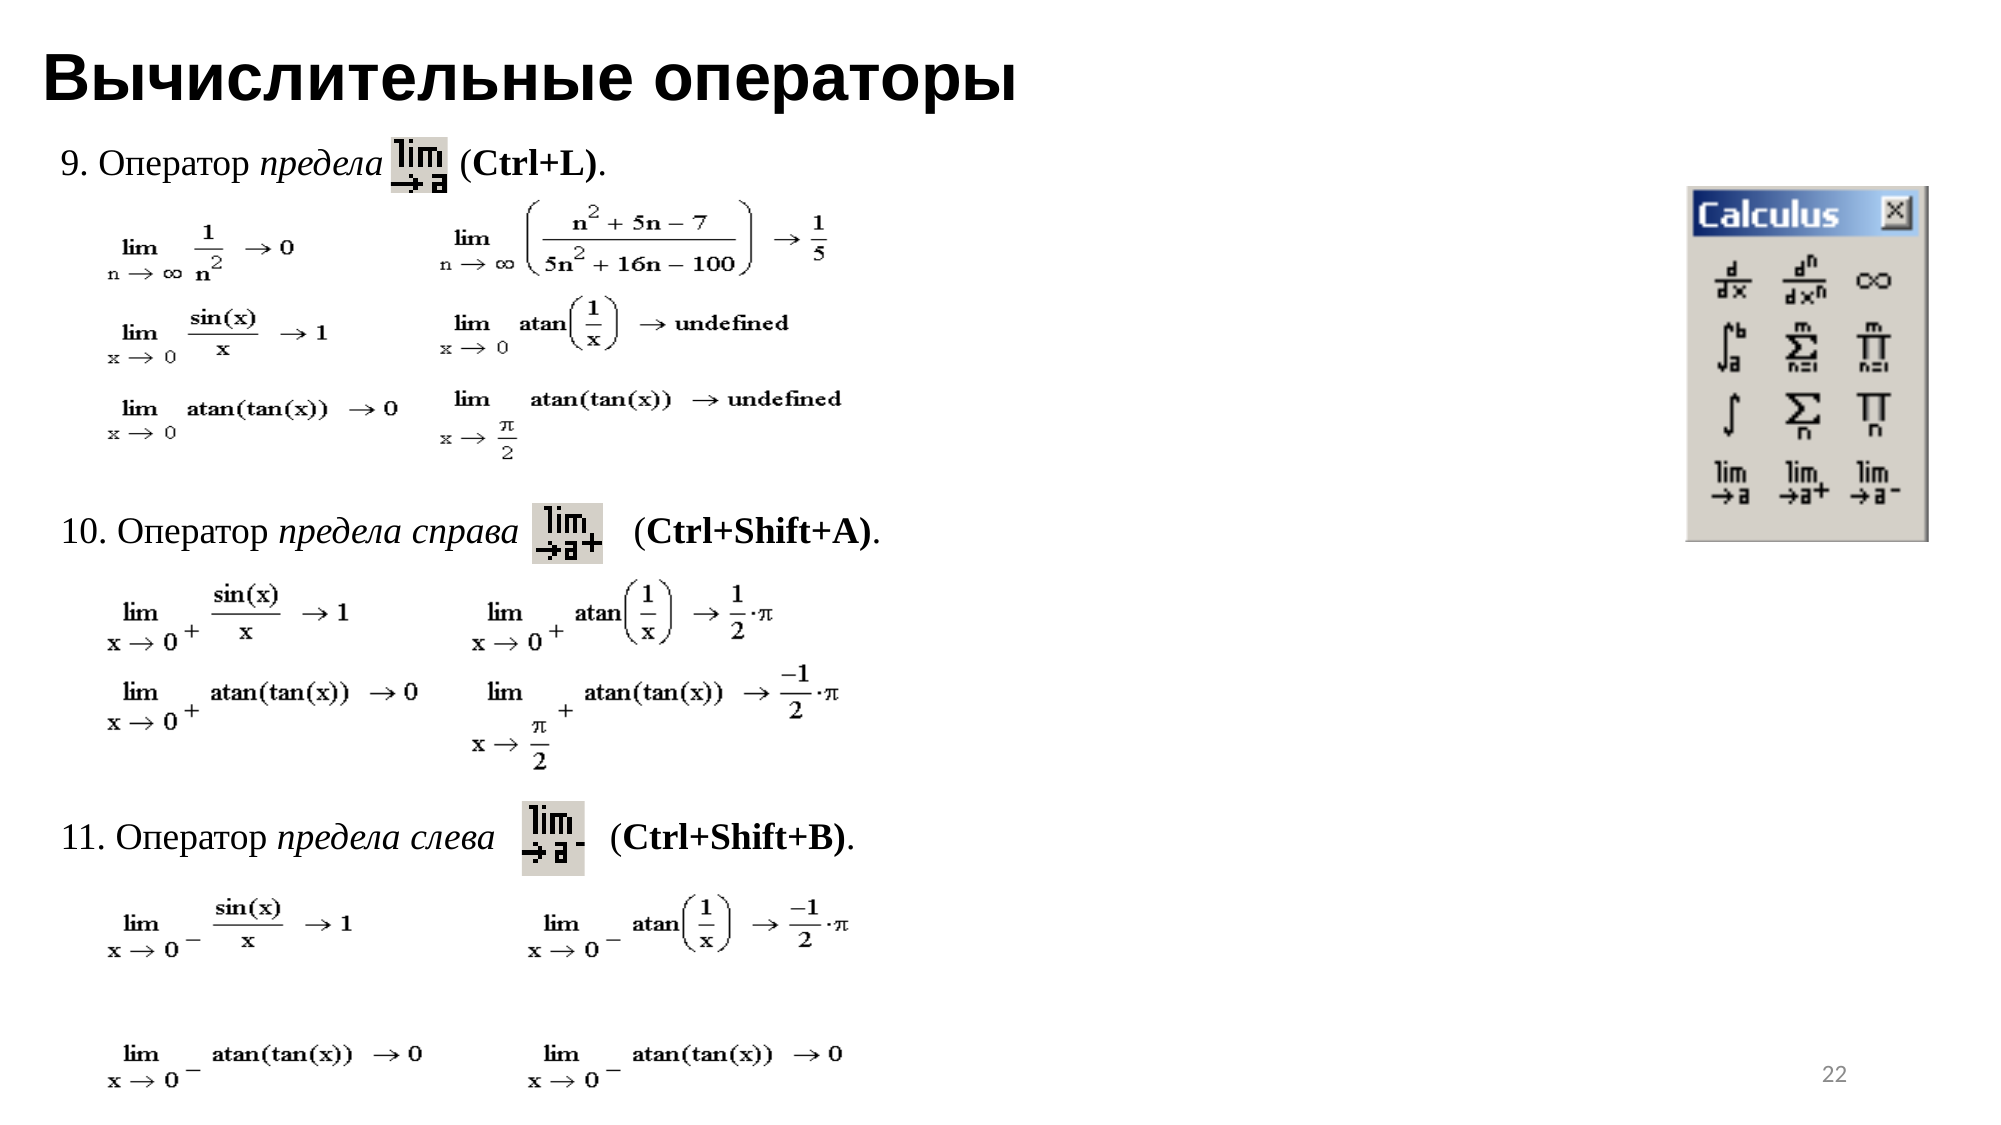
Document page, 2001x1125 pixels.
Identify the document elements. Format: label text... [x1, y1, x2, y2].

picture [86, 571, 847, 783]
picture [1685, 185, 1929, 542]
title Вычислительные операторы [27, 4, 1753, 153]
picture [86, 887, 857, 1099]
picture [86, 136, 847, 470]
picture [521, 801, 585, 876]
list 9. Оператор предела (Ctrl+L). 10. Оператор предела справа (Ctrl+Shift+A). 11. Оператор предела слева (Ctrl+Shift+B). [45, 135, 1973, 932]
slide_number 22 [1412, 1042, 1863, 1103]
picture [531, 503, 603, 564]
